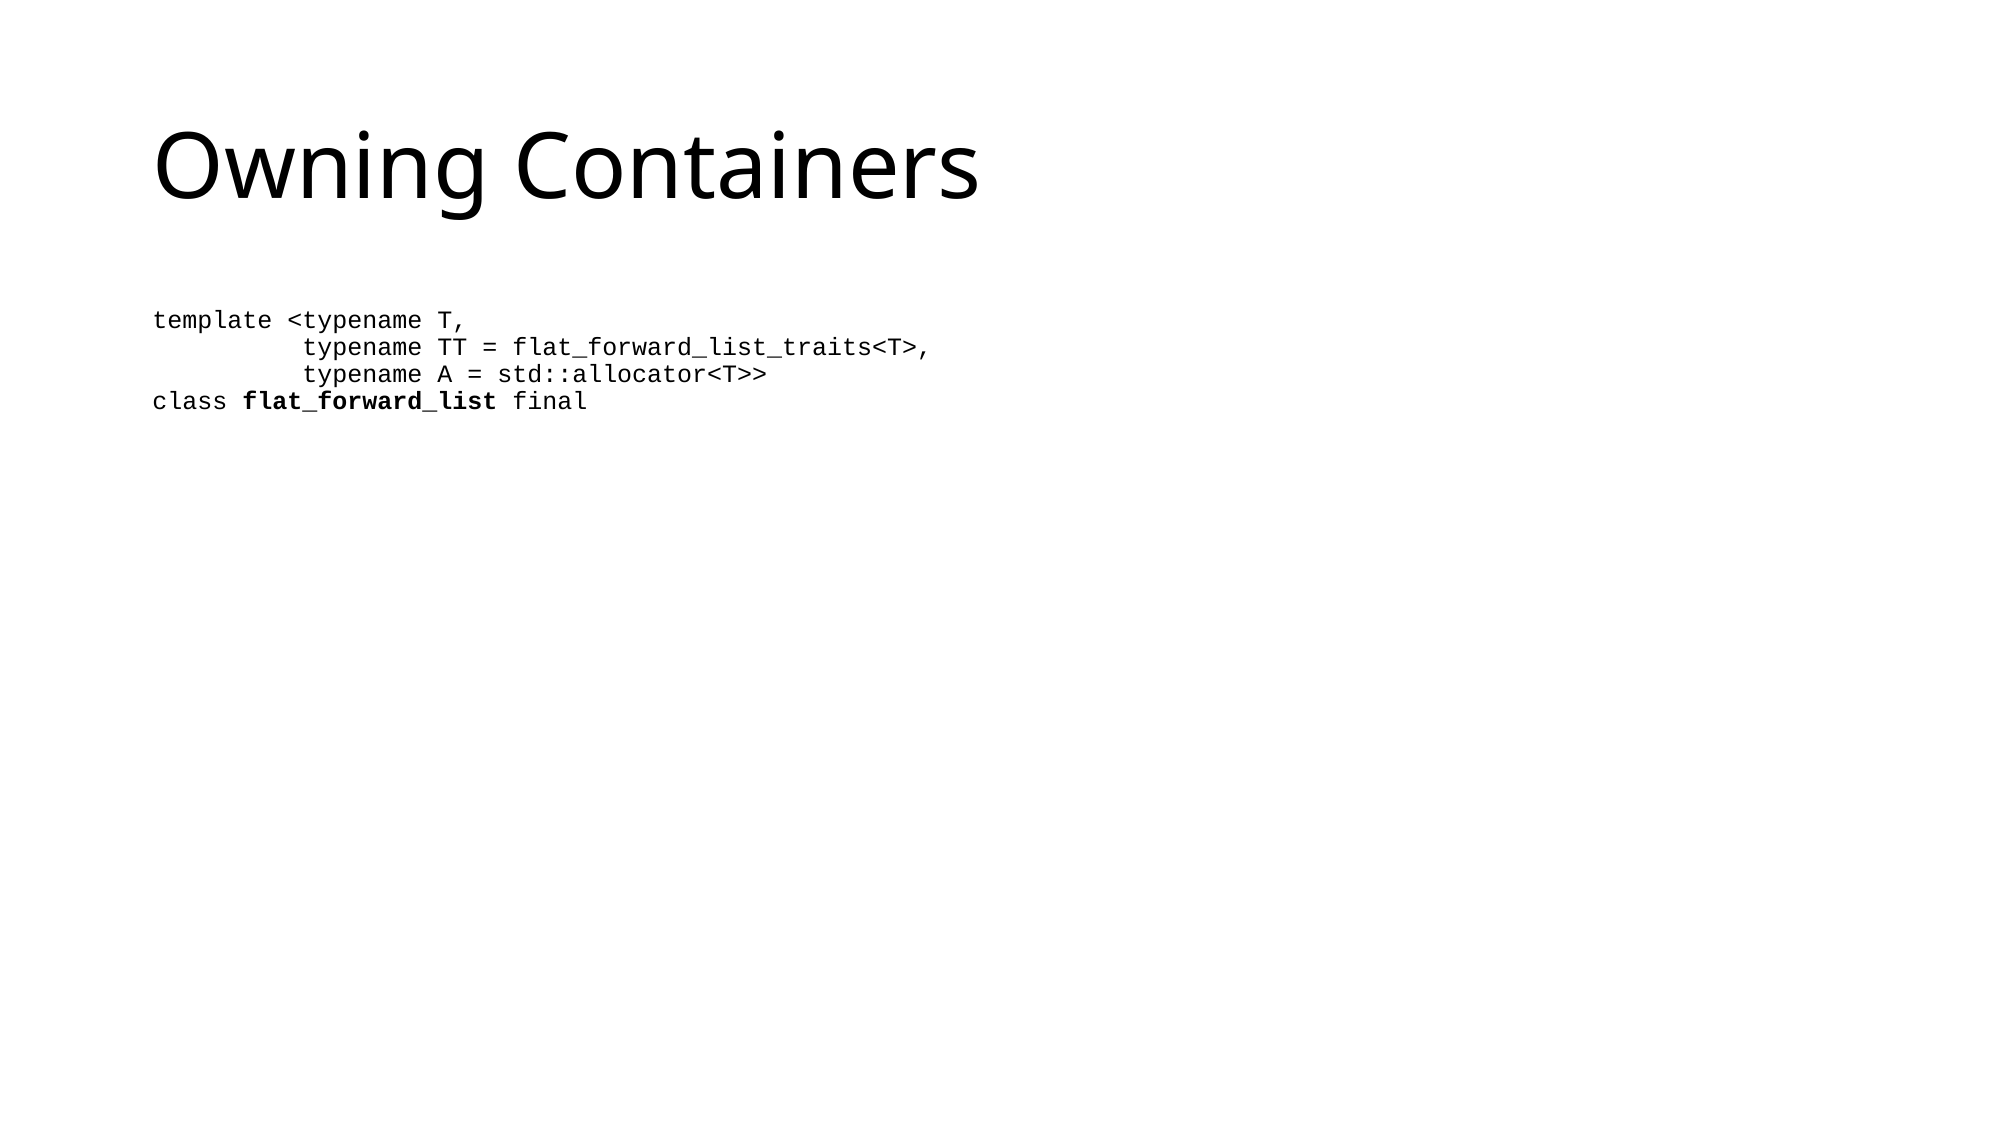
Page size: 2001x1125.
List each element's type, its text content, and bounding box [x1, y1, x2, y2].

list template <typename T, typename TT = flat_forward_list_traits<T>, typename A = std::allocator<T>> class flat_forward_list final [137, 299, 1022, 517]
title Owning Containers [137, 59, 1863, 278]
